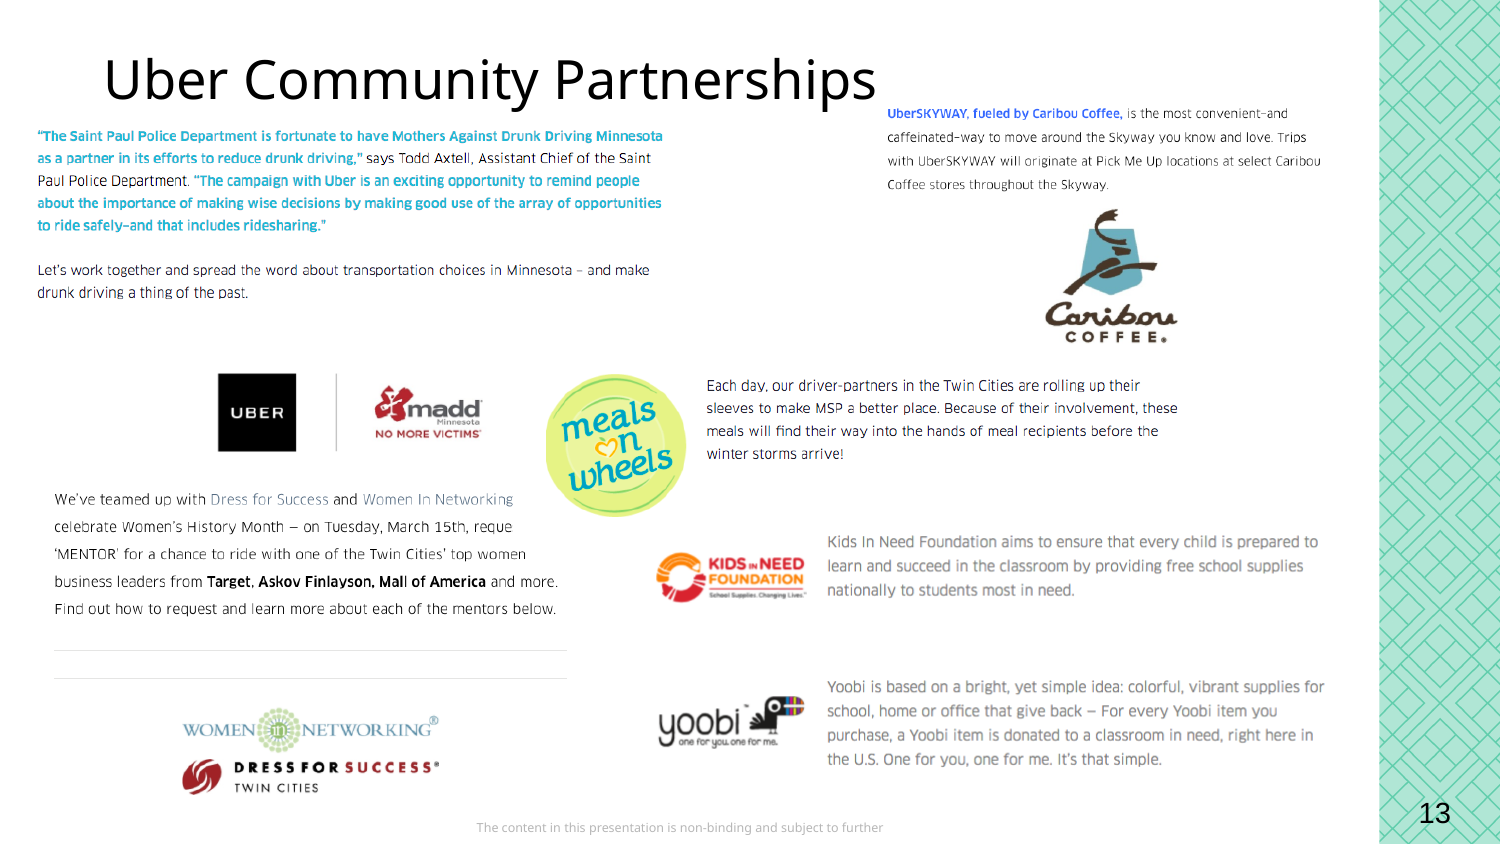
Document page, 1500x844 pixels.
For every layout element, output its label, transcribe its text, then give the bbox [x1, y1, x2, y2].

picture [29, 99, 1338, 813]
slide_number 13 [1403, 779, 1494, 844]
title Uber Community Partnerships [97, 40, 1093, 184]
picture [1379, 0, 1500, 844]
text_box The content in this presentation is non-binding and subject to further discussion [461, 797, 954, 833]
